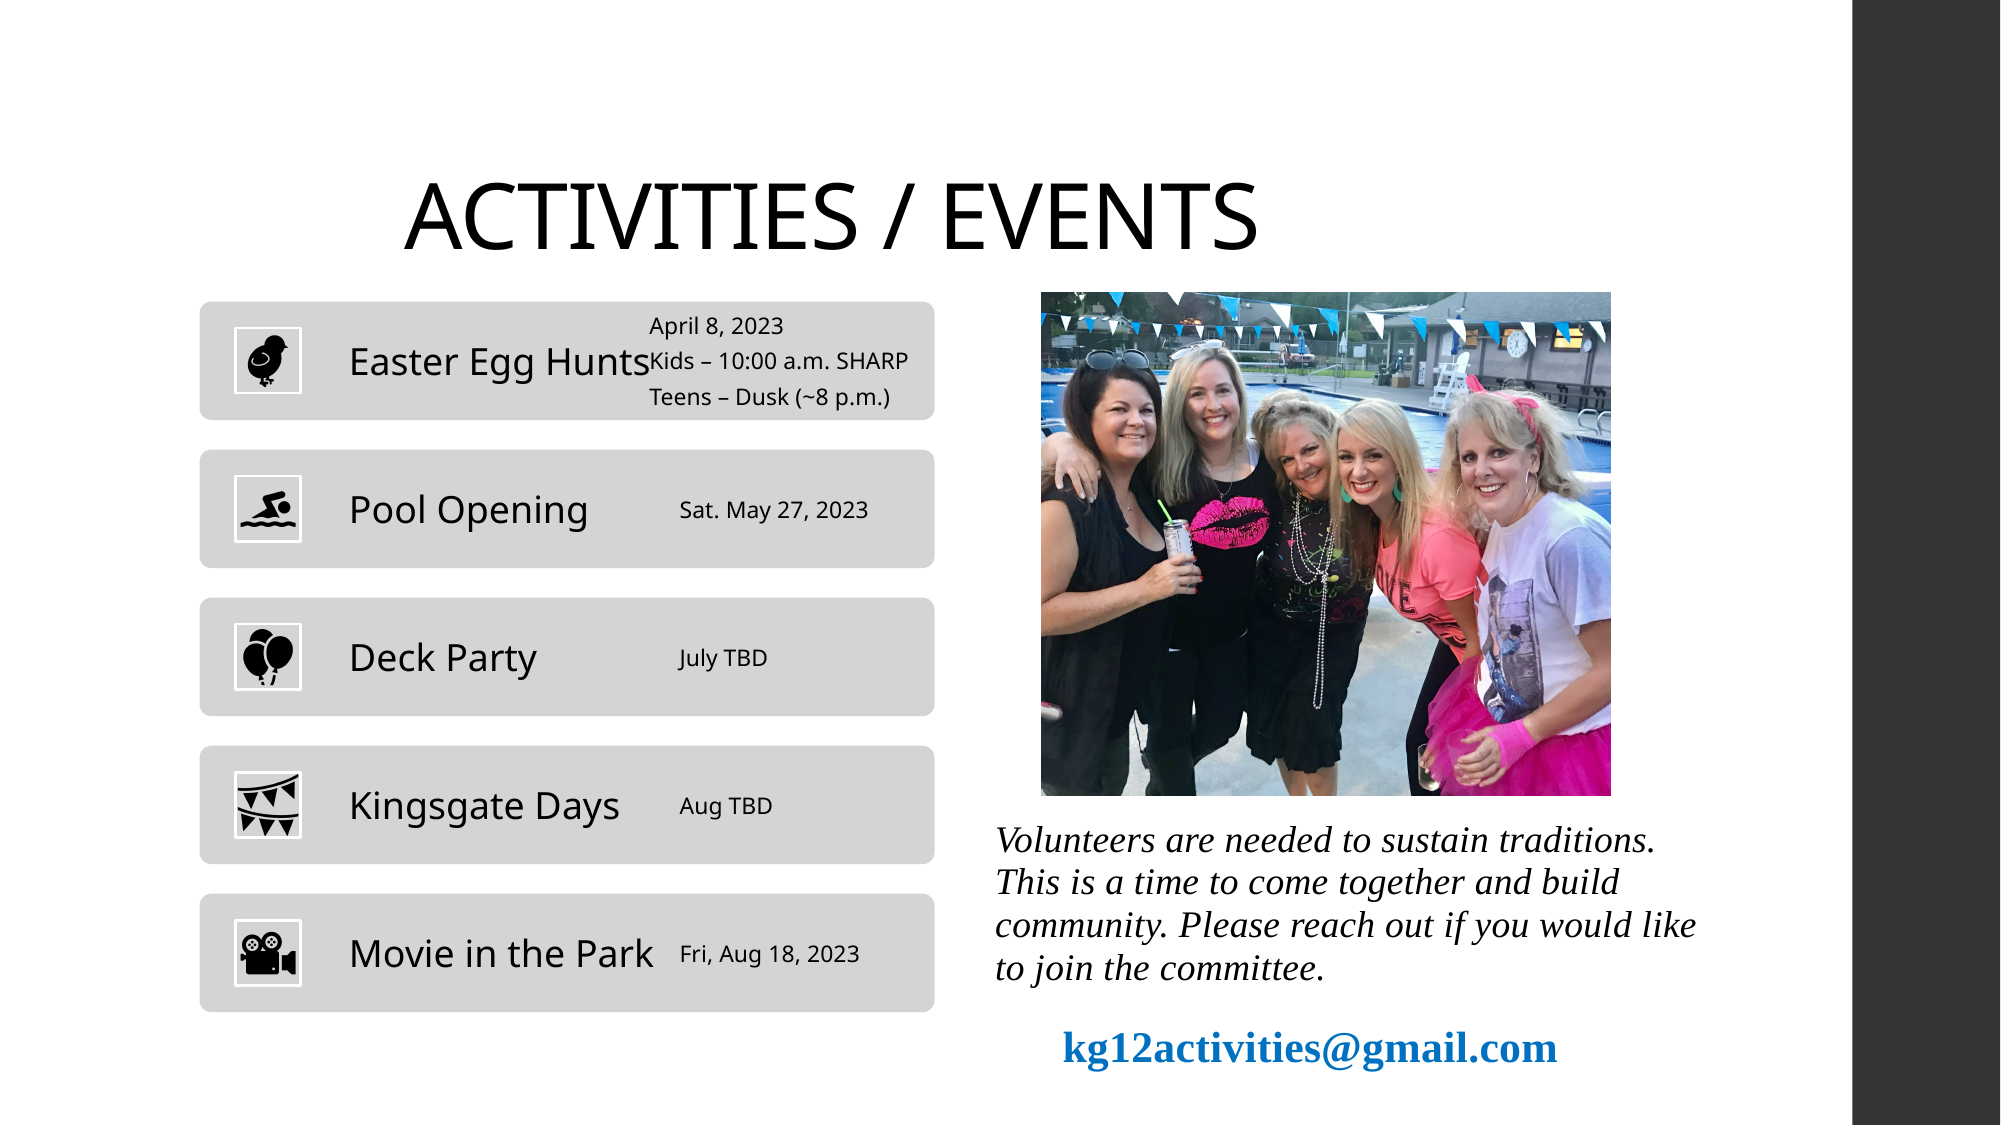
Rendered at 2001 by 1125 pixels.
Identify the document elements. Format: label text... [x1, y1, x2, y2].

picture [1041, 292, 1612, 796]
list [206, 299, 943, 1015]
title ACTIVITIES / EVENTS [206, 60, 1797, 278]
list Volunteers are needed to sustain traditions. This is a time to come together and build community. Please reach out if you would like to join the committee. kg12activities@gmail.com [980, 810, 1716, 1094]
